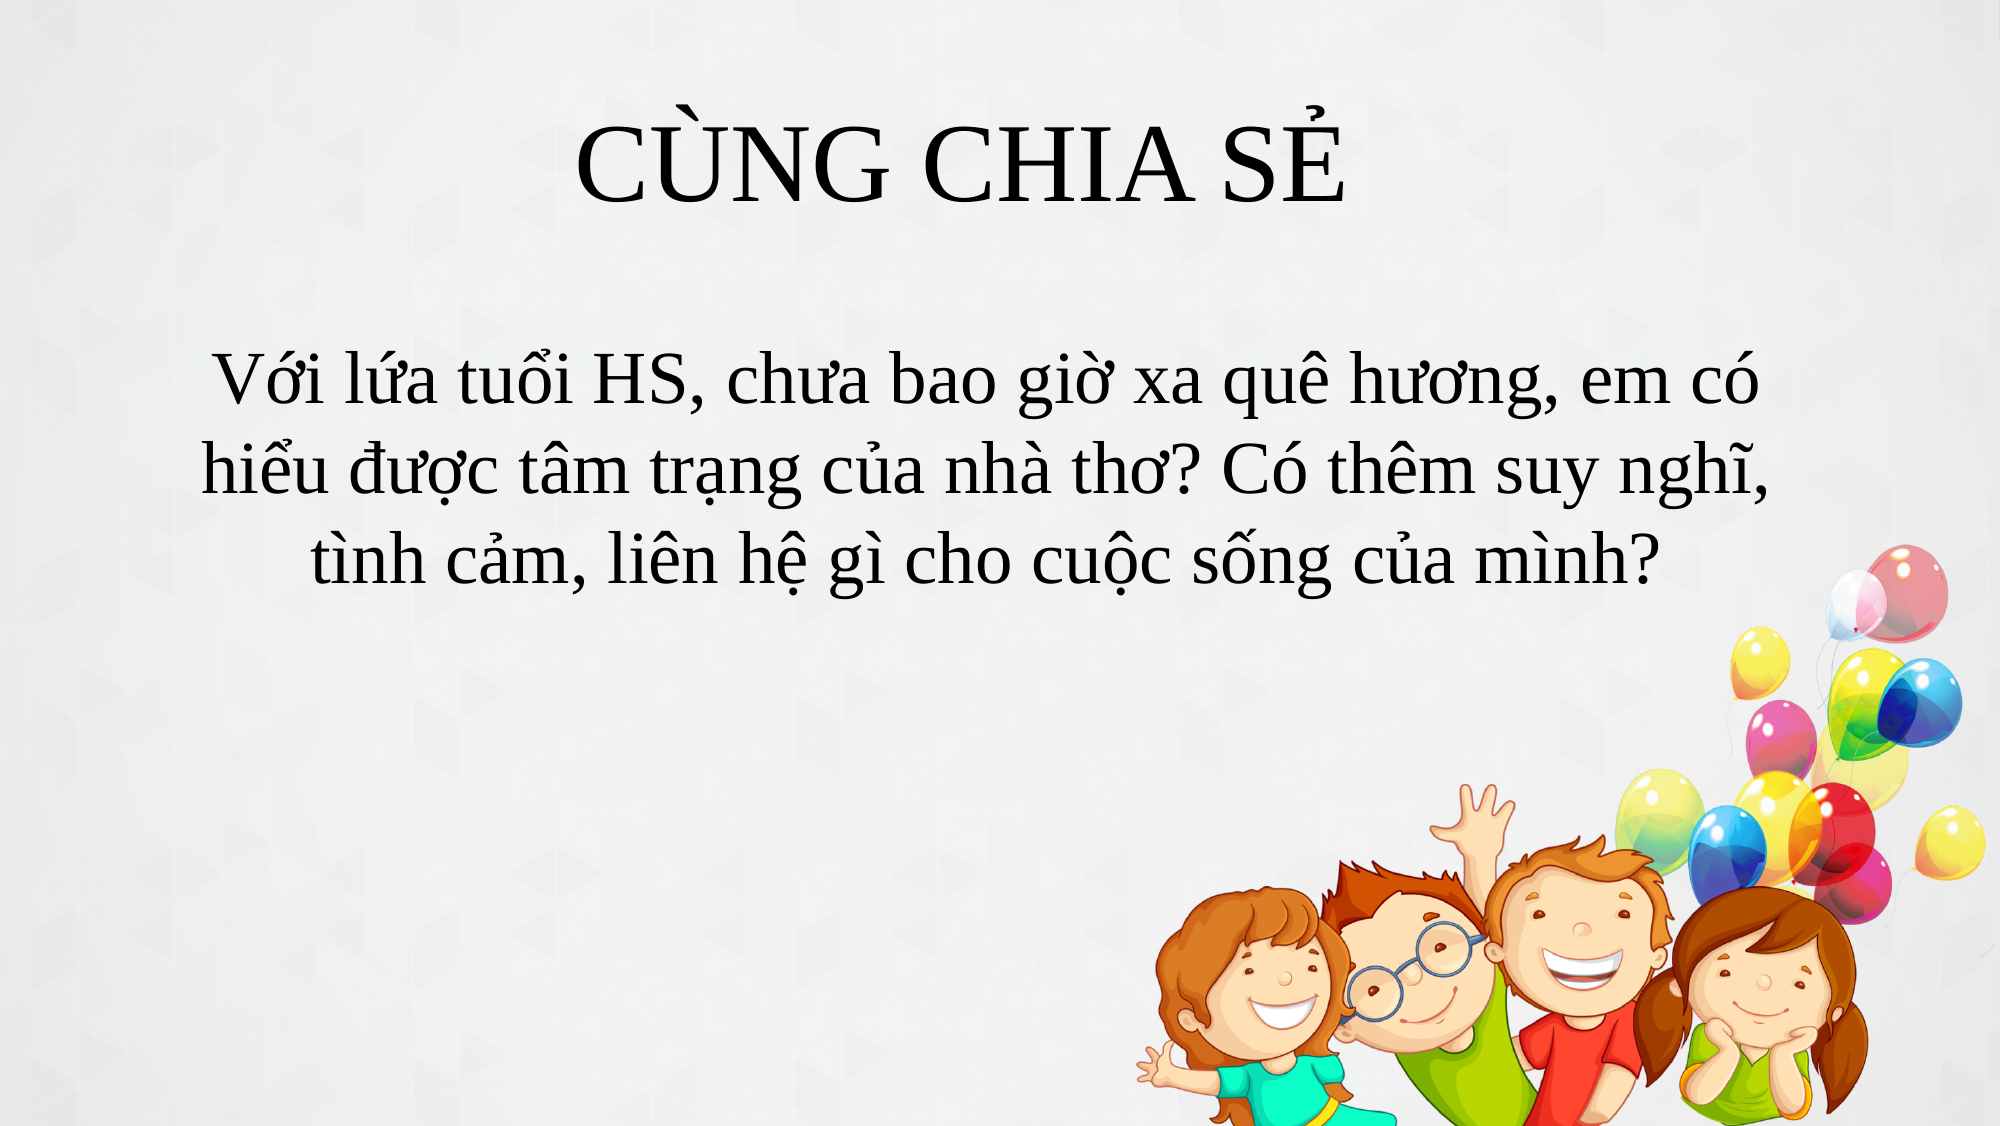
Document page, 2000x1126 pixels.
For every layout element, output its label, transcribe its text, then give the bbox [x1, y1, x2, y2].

picture [0, 0, 2000, 1126]
text_box CÙNG CHIA SẺ [148, 81, 1776, 232]
text_box Với lứa tuổi HS, chưa bao giờ xa quê hương, em có hiểu được tâm trạng của nhà thơ? Có thêm suy nghĩ, tình cảm, liên hệ gì cho cuộc sống của mình? [173, 321, 1800, 606]
